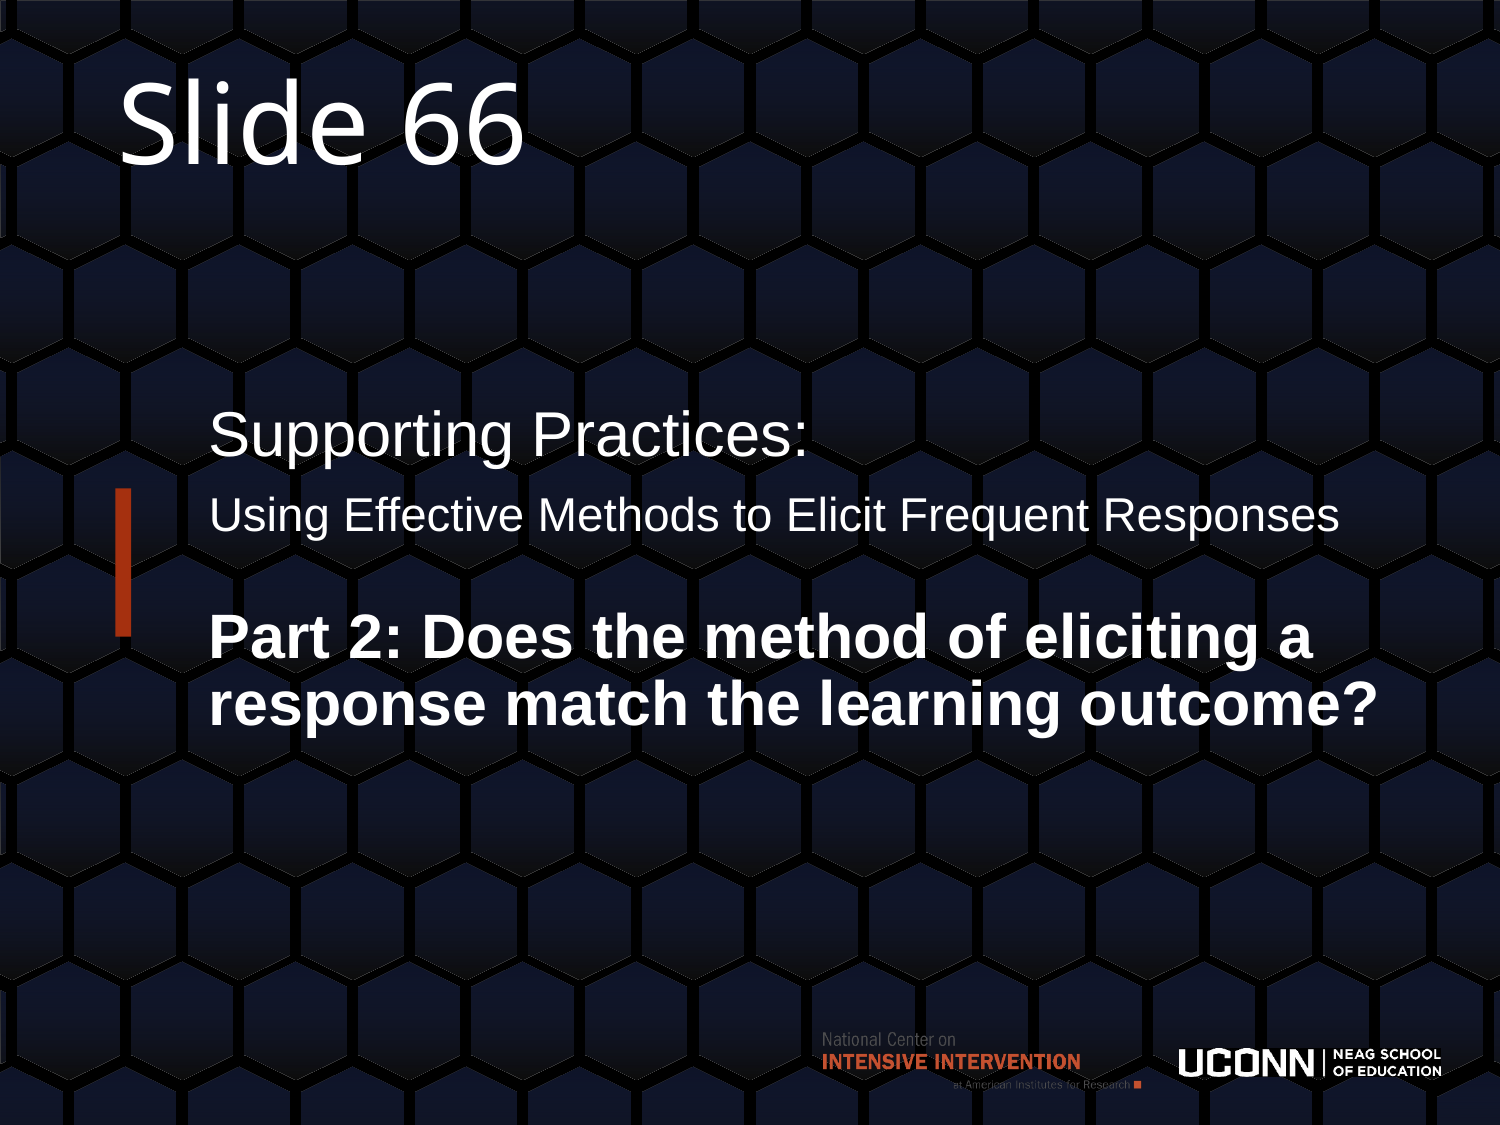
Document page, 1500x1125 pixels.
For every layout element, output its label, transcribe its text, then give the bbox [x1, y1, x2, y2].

title Slide 66 [103, 59, 1397, 278]
list Supporting Practices: Using Effective Methods to Elicit Frequent Responses [193, 372, 1400, 563]
picture [818, 1026, 1146, 1094]
list Part 2: Does the method of eliciting a response match the learning outcome? [193, 563, 1400, 781]
picture [1179, 1048, 1441, 1077]
